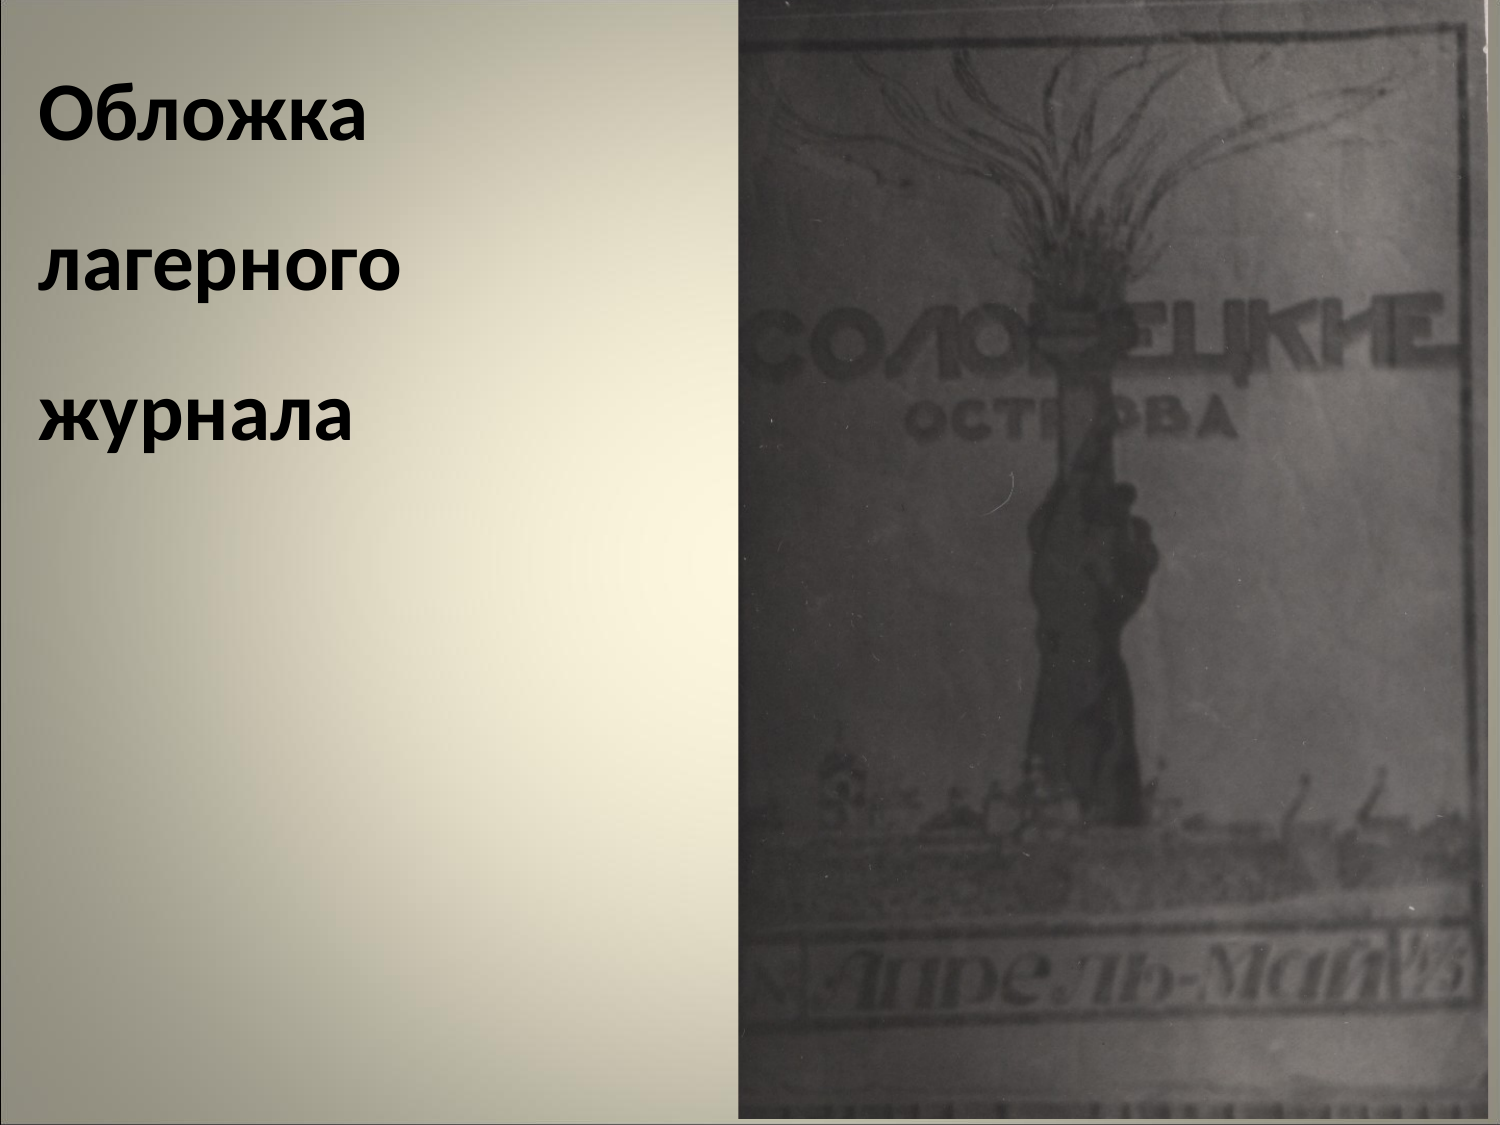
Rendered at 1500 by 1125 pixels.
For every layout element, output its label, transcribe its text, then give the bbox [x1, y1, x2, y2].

picture [0, 0, 1500, 1125]
list Обложка лагерного журнала [23, 0, 622, 1090]
